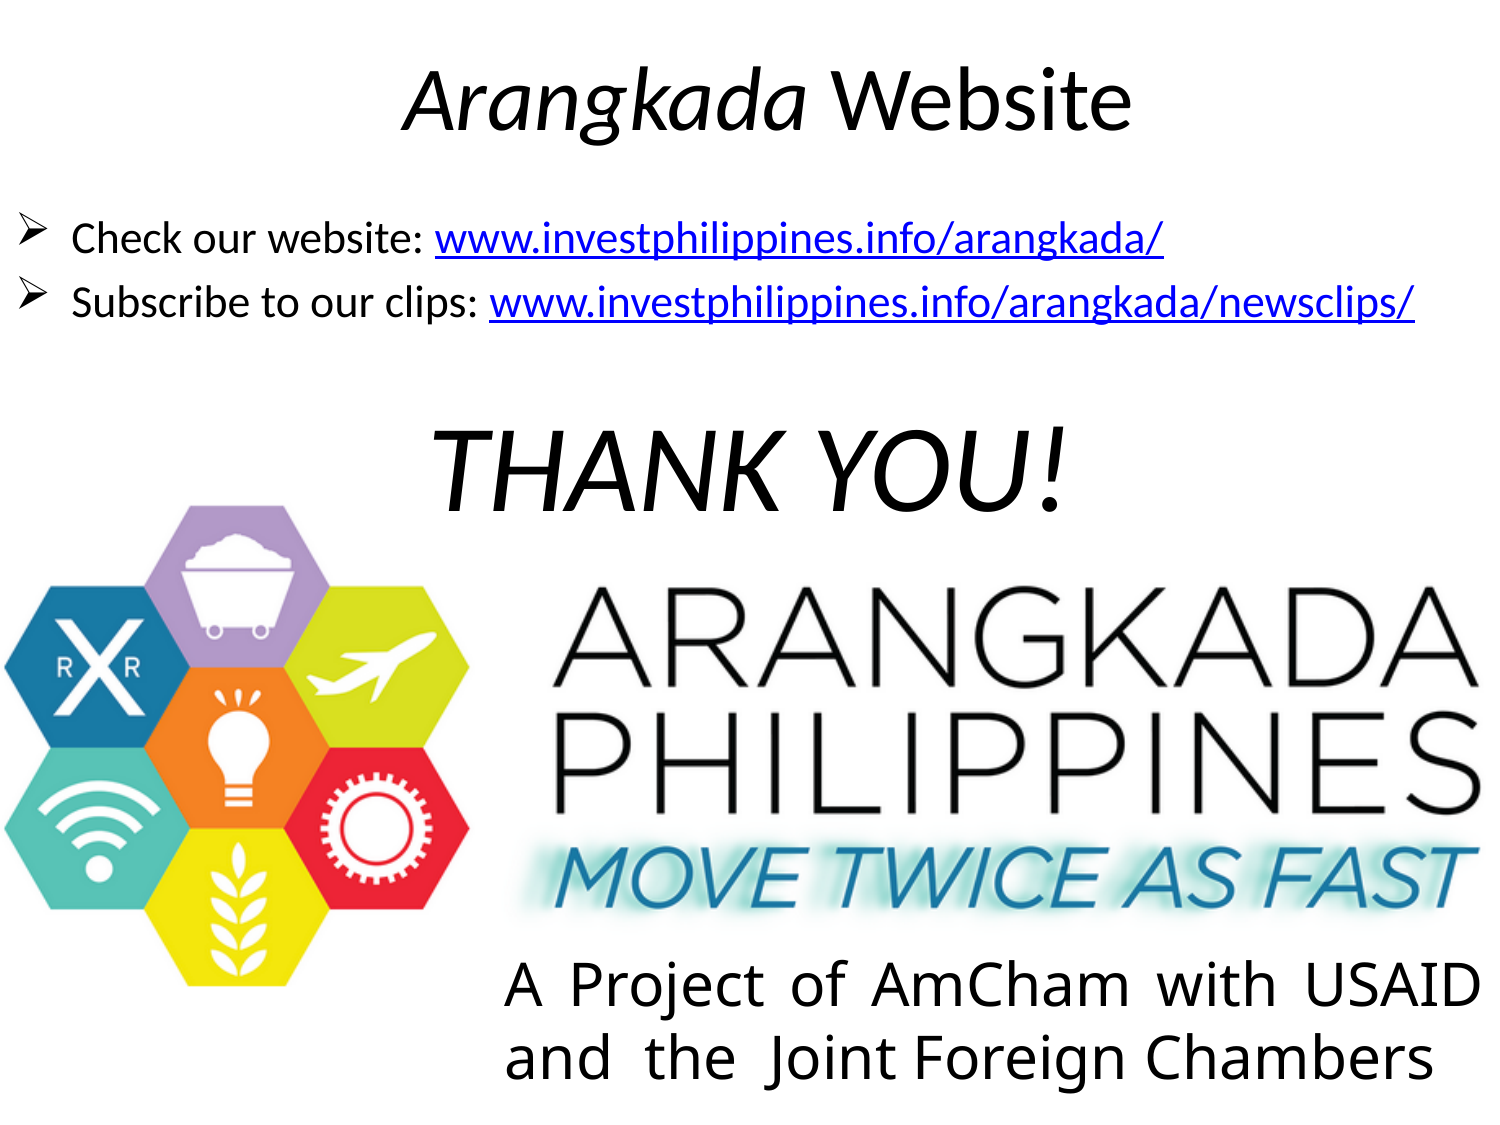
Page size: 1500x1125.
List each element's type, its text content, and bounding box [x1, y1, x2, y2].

text_box A Project of AmCham with USAID and the Joint Foreign Chambers [489, 1018, 1500, 1099]
picture [0, 462, 1500, 1011]
text_box THANK YOU! [0, 379, 1500, 461]
title Arangkada Website [93, 0, 1444, 188]
list Check our website: www.investphilippines.info/arangkada/ Subscribe to our clips: www.investphilippines.info/arangkada/newsclips/ [0, 200, 1500, 352]
